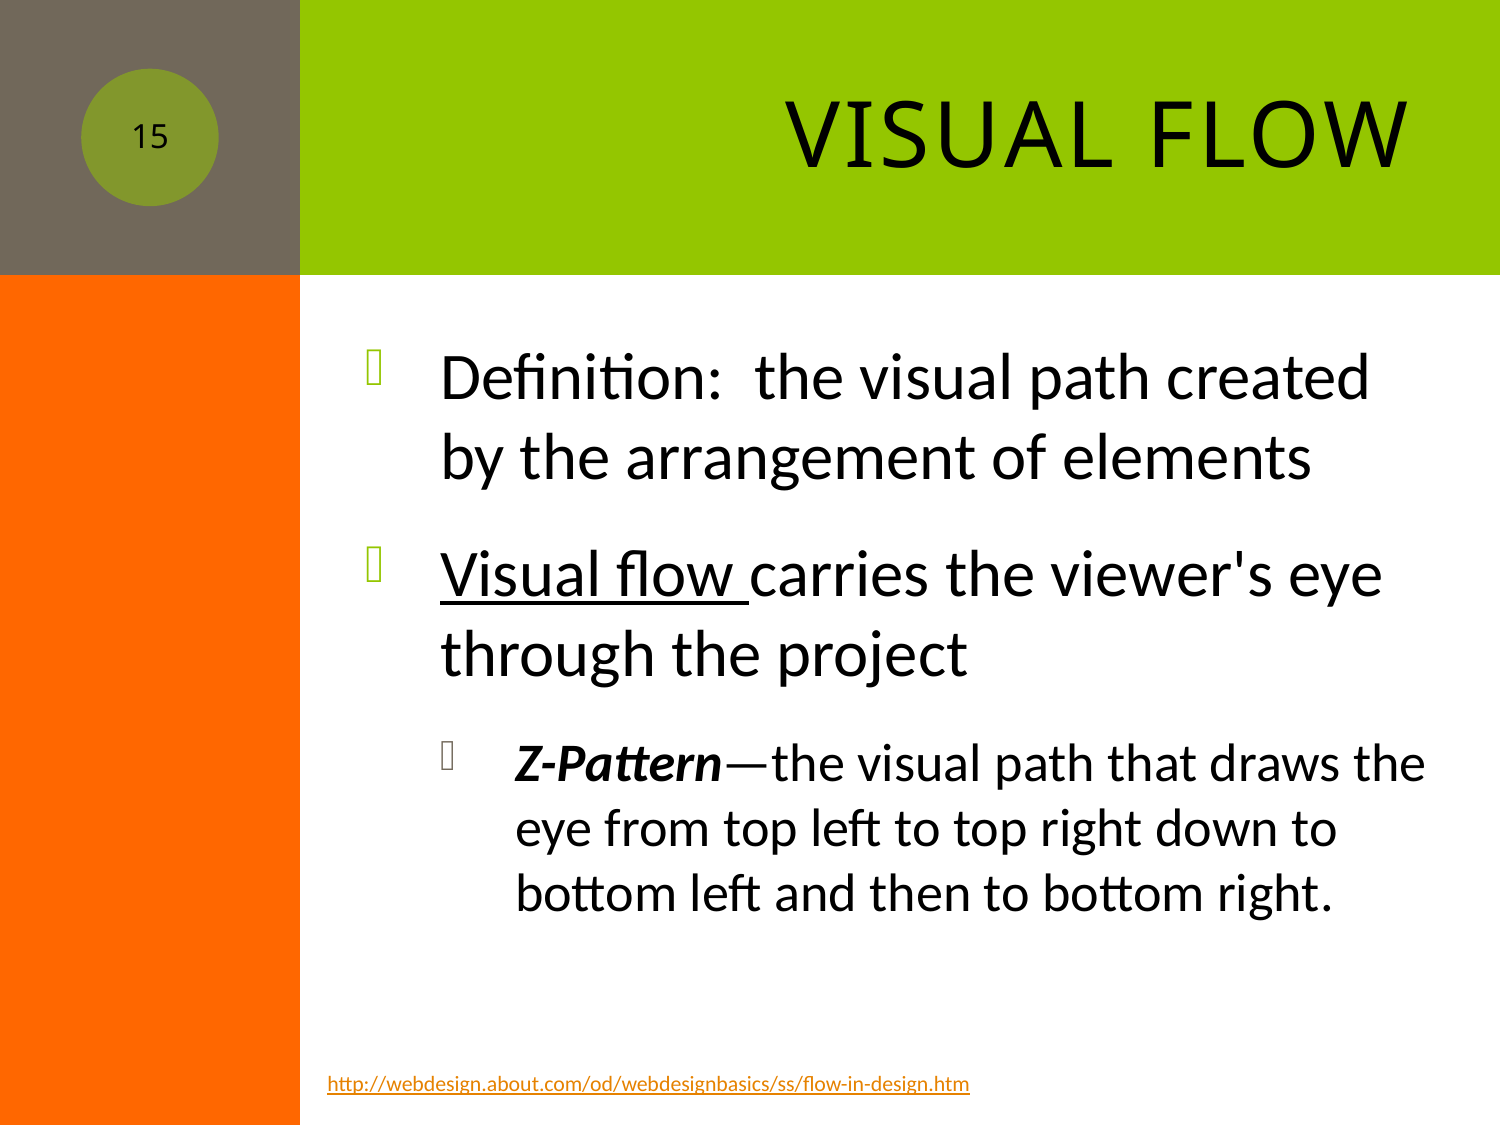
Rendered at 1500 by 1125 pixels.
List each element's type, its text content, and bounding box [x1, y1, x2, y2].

text_box http://webdesign.about.com/od/webdesignbasics/ss/flow-in-design.htm [312, 1062, 1450, 1125]
slide_number 15 [87, 87, 213, 188]
title Visual Flow [399, 37, 1425, 225]
list Definition: the visual path created by the arrangement of elements Visual flow carries the viewer's eye through the project Z-Pattern—the visual path that draws the eye from top left to top right down to bottom left and then to bottom right. [349, 324, 1451, 956]
